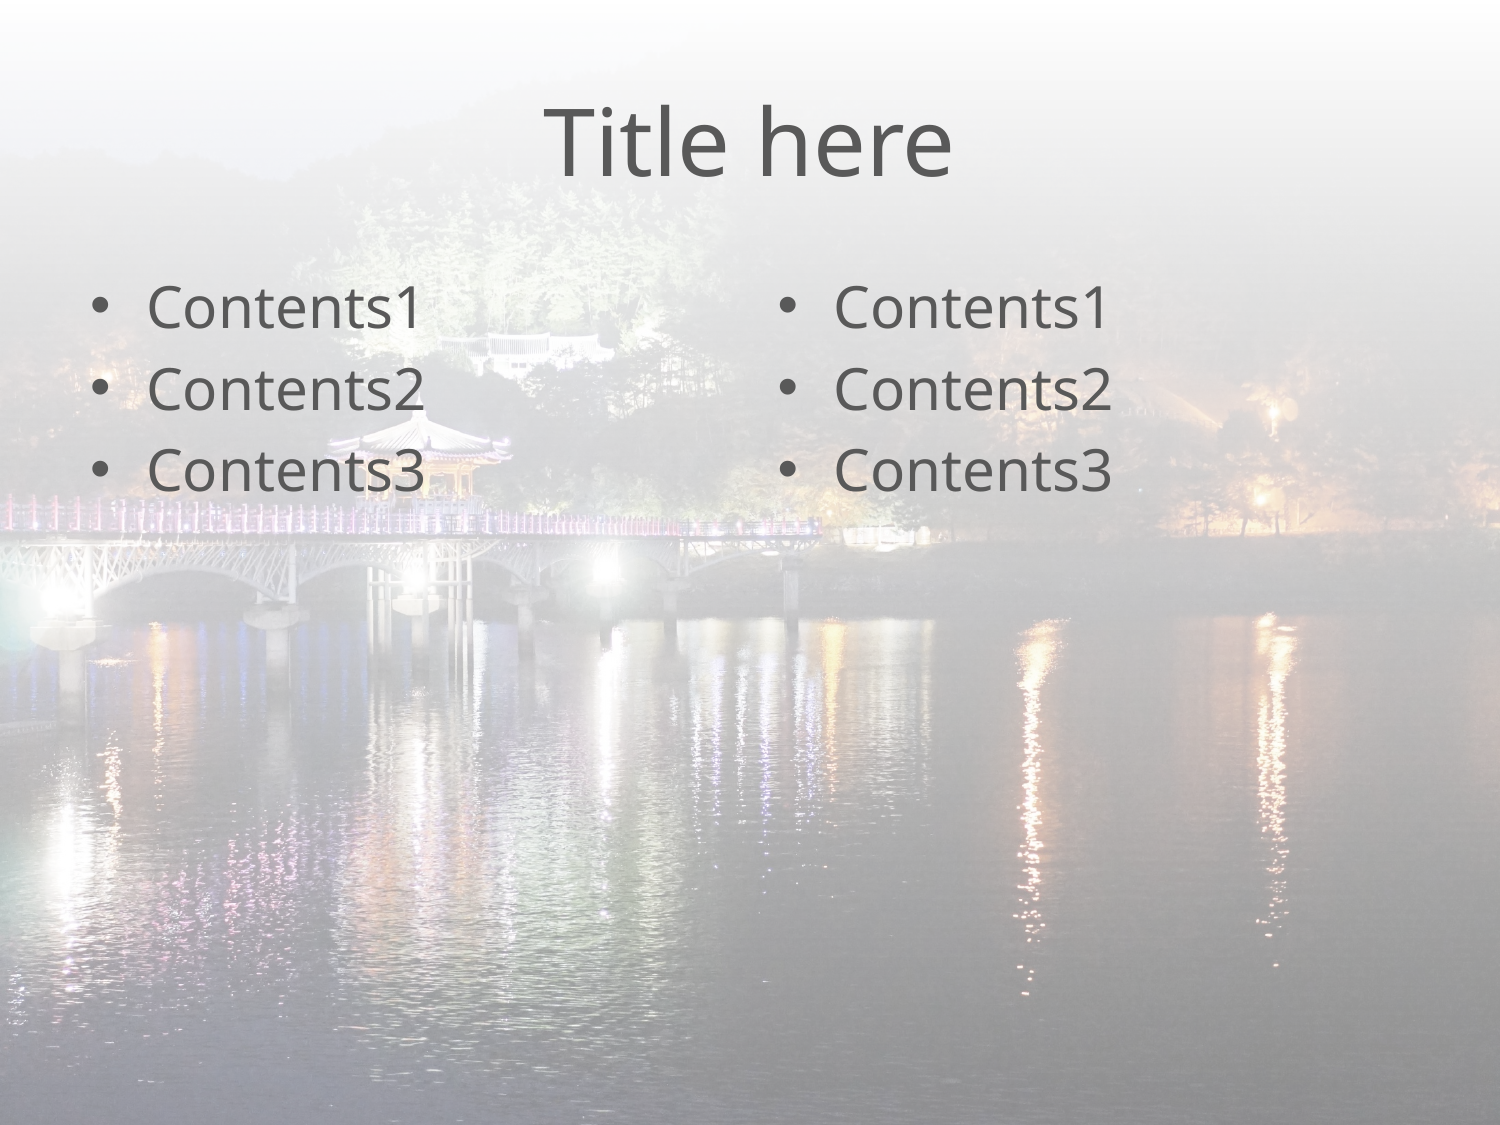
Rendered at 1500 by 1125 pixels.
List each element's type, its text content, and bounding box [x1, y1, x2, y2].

text_box [0, 0, 1500, 1125]
title Title here [75, 45, 1425, 233]
list Contents1 Contents2 Contents3 [75, 262, 738, 1005]
list Contents1 Contents2 Contents3 [762, 262, 1425, 1005]
